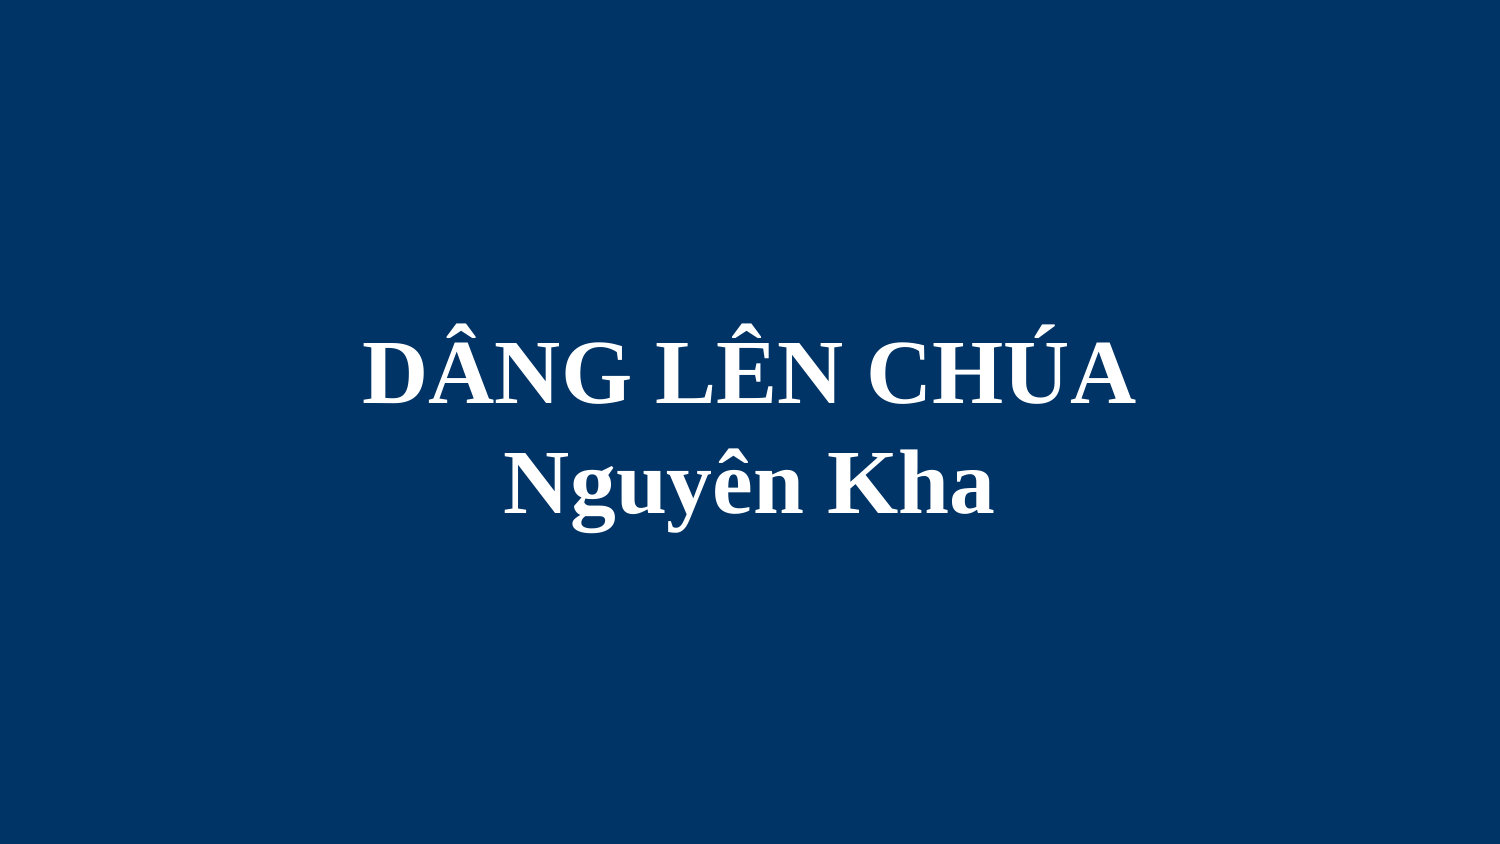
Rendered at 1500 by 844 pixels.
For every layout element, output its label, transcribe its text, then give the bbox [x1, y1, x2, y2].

title DÂNG LÊN CHÚA Nguyên Kha [0, 0, 1500, 844]
